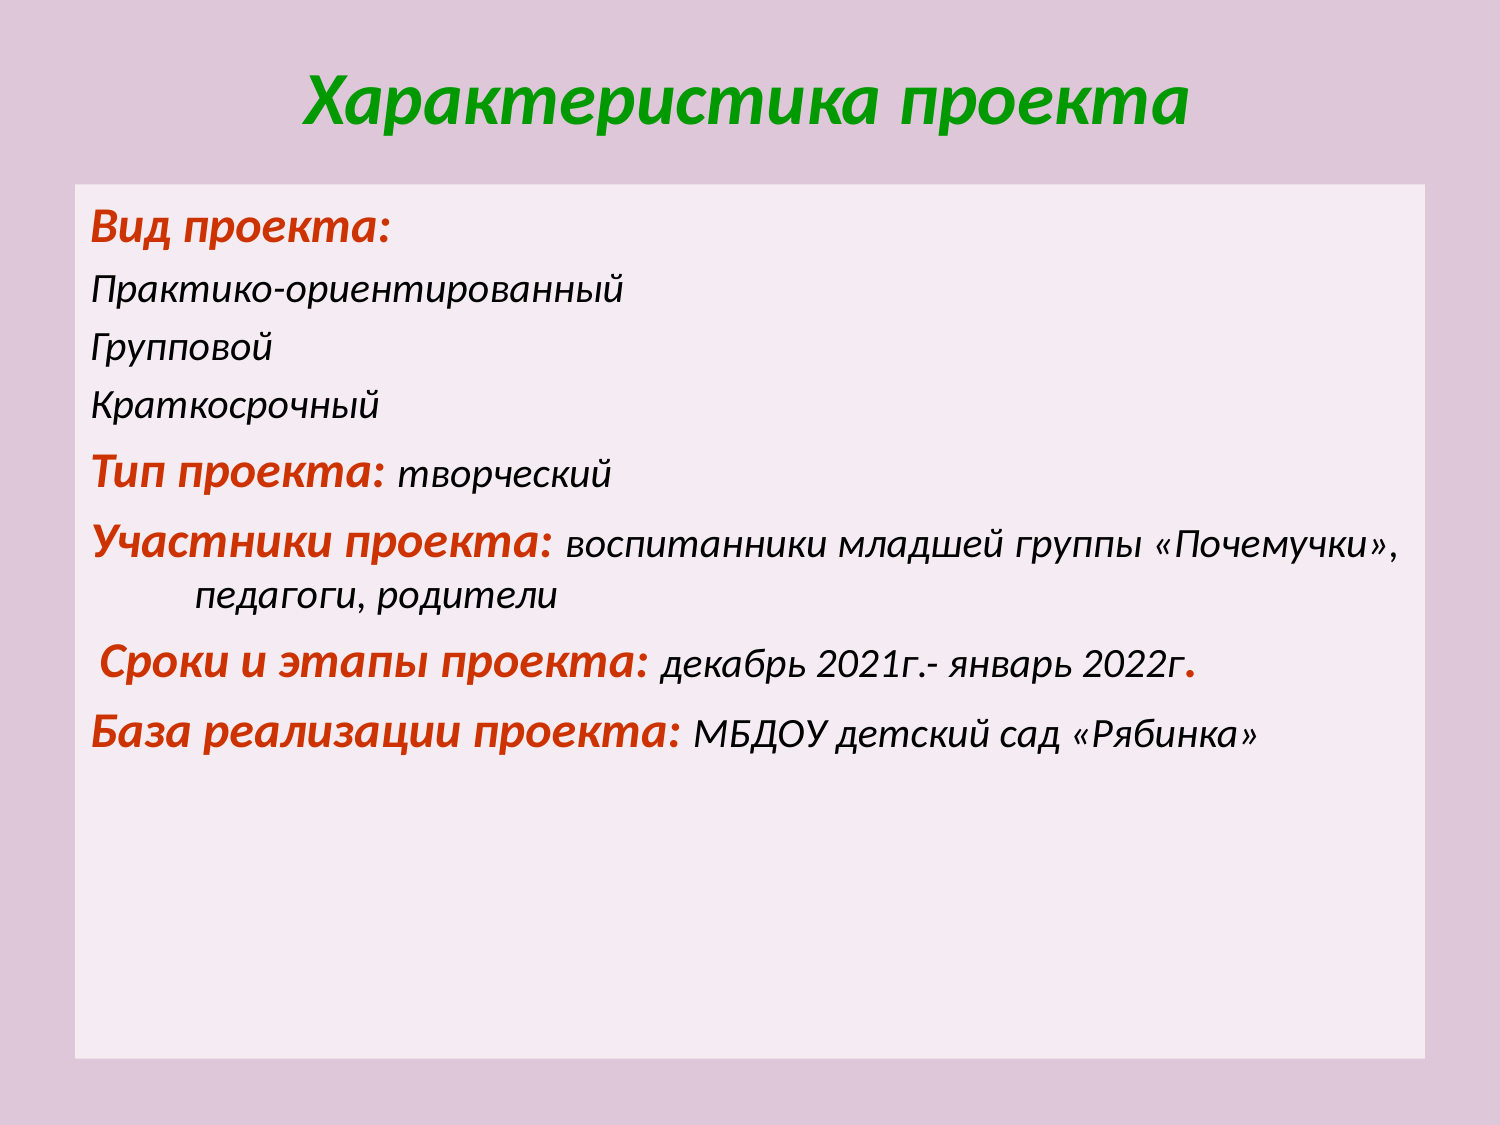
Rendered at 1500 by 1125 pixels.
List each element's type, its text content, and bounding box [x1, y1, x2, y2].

list Вид проекта: Практико-ориентированный Групповой Краткосрочный Тип проекта: творческий Участники проекта: воспитанники младшей группы «Почемучки», педагоги, родители Сроки и этапы проекта: декабрь 2021г.- январь 2022г. База реализации проекта: МБДОУ детский сад «Рябинка» [74, 184, 1426, 1059]
title Характеристика проекта [72, 0, 1424, 189]
